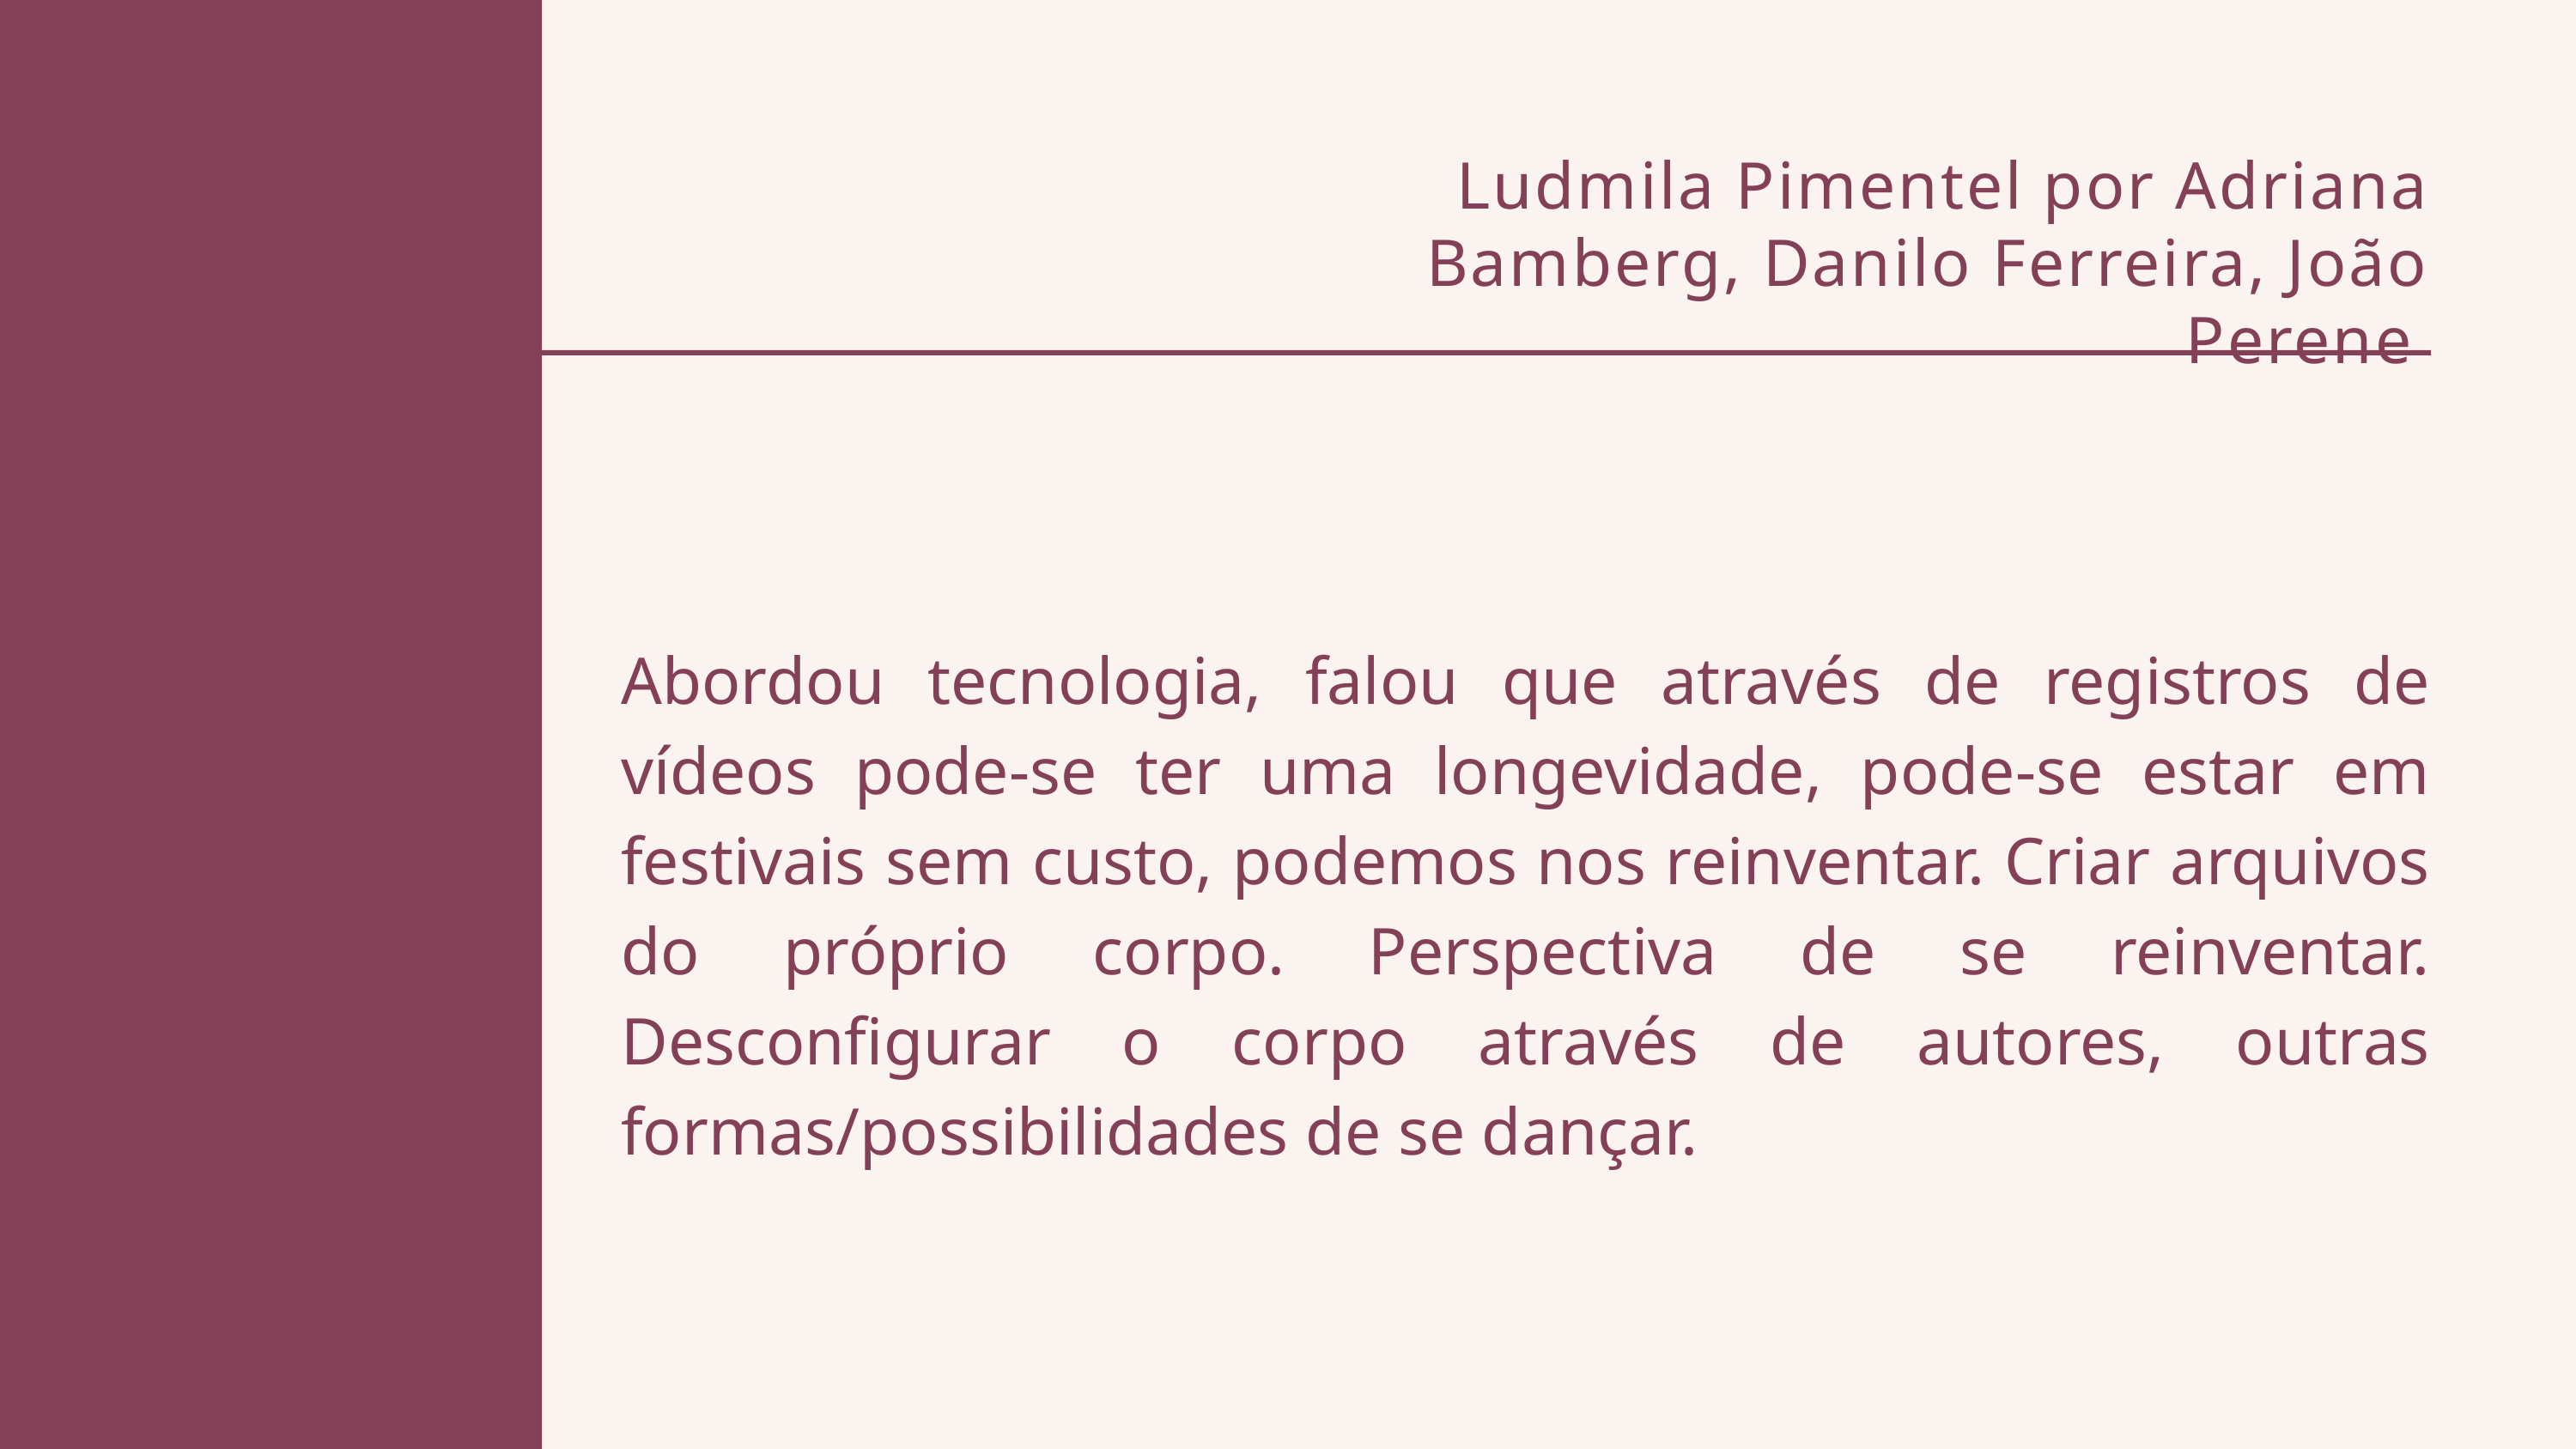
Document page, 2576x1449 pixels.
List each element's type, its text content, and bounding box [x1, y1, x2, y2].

text_box [0, 0, 543, 1449]
text_box Abordou tecnologia, falou que através de registros de vídeos pode-se ter uma longevidade, pode-se estar em festivais sem custo, podemos nos reinventar. Criar arquivos do próprio corpo. Perspectiva de se reinventar. Desconfigurar o corpo através de autores, outras formas/possibilidades de se dançar. [621, 627, 2432, 1168]
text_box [144, 144, 2432, 356]
